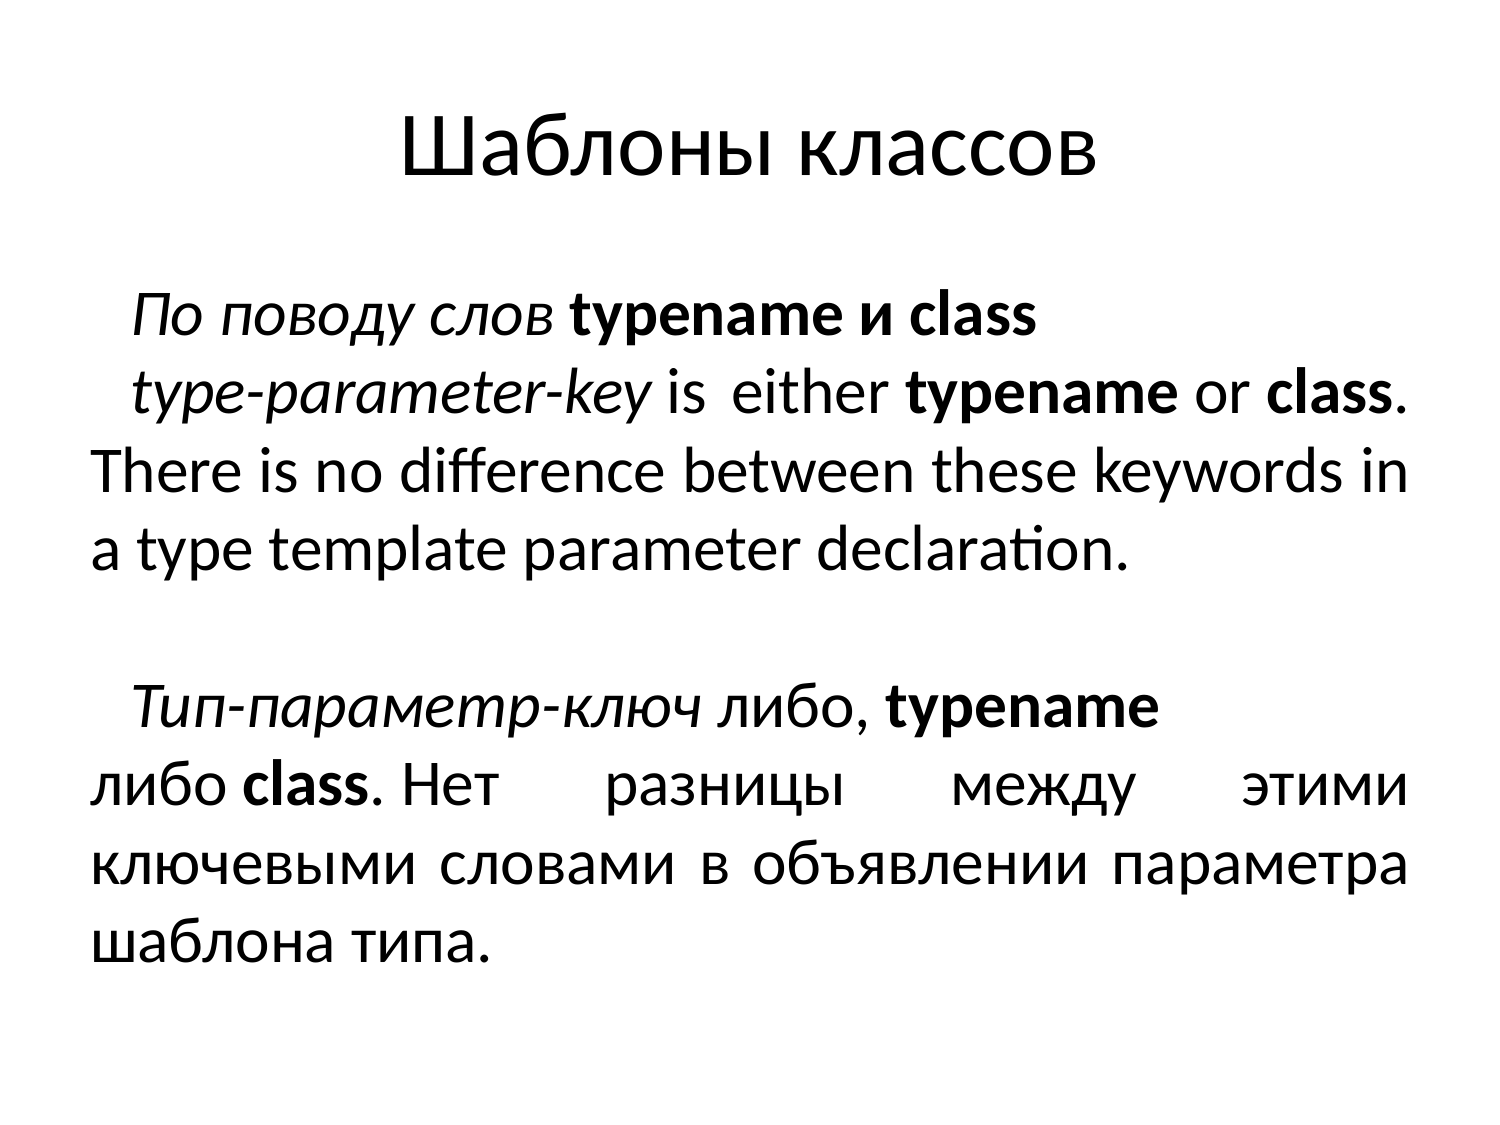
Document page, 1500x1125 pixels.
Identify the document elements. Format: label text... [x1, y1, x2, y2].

list По поводу слов typename и class type-parameter-key is either typename or class. There is no difference between these keywords in a type template parameter declaration. Тип-параметр-ключ либо, typename либо class. Нет разницы между этими ключевыми словами в объявлении параметра шаблона типа. [75, 262, 1425, 1005]
title Шаблоны классов [75, 45, 1425, 233]
